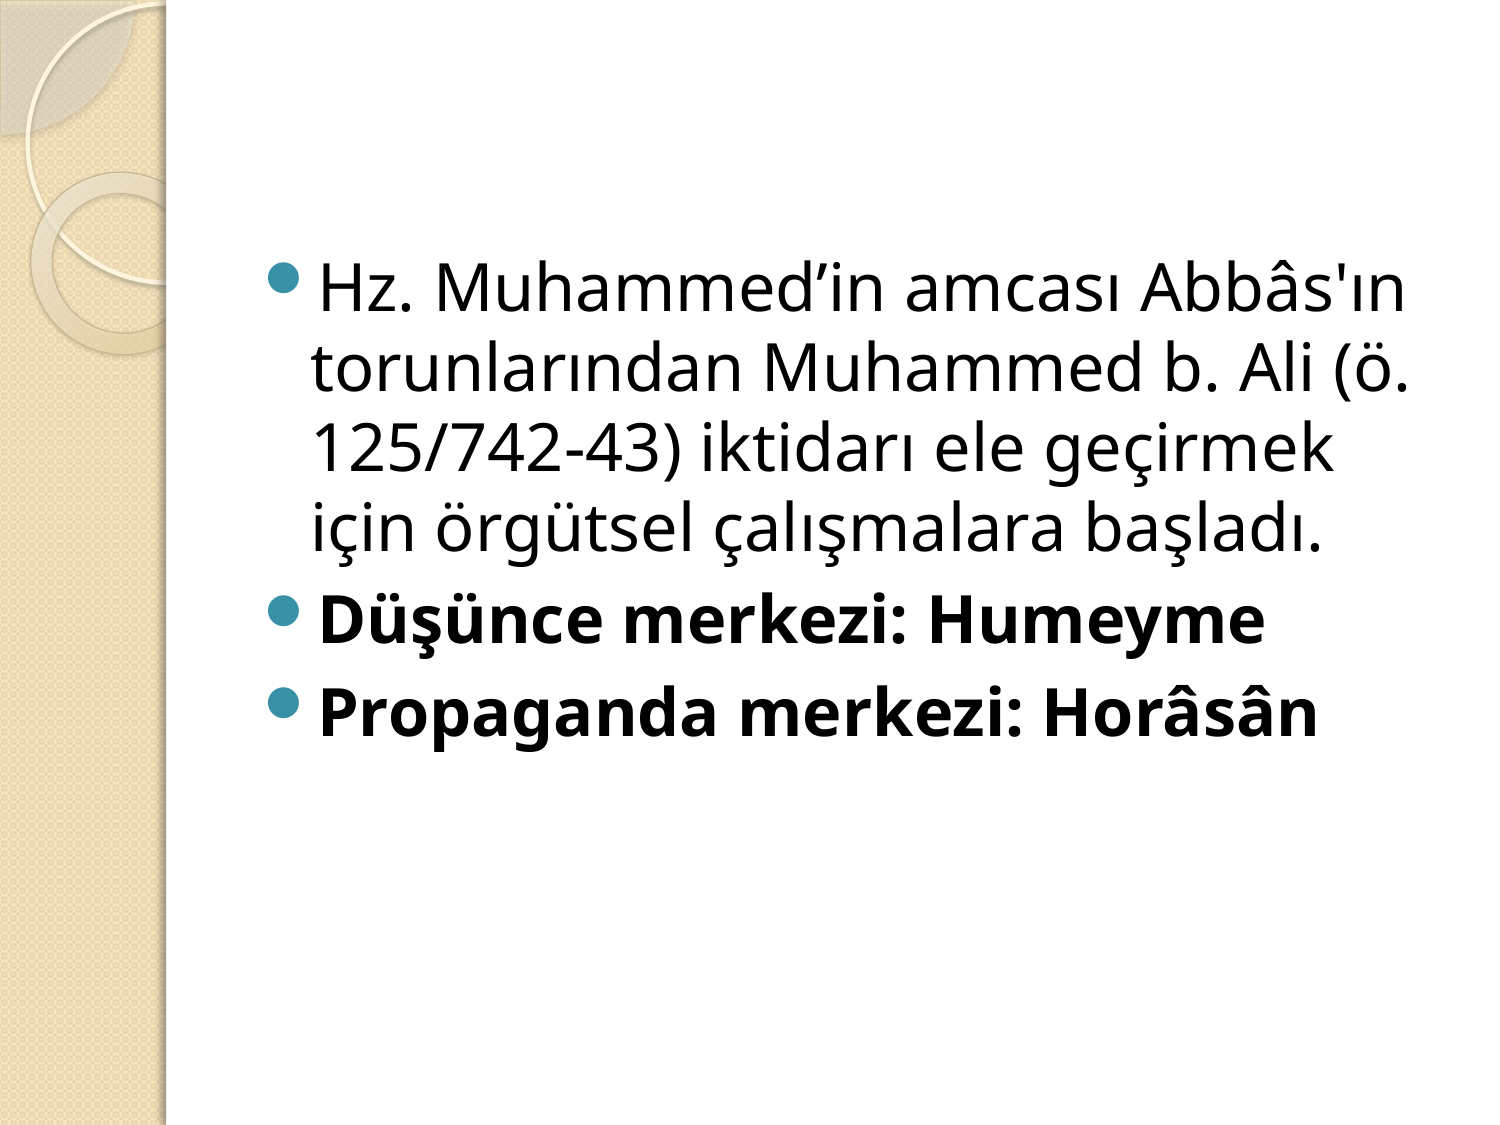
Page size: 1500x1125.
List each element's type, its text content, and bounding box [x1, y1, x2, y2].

list Hz. Muhammed’in amcası Abbâs'ın torunlarından Muhammed b. Ali (ö. 125/742-43) iktidarı ele geçirmek için örgütsel çalışmalara başladı. Düşünce merkezi: Humeyme Propaganda merkezi: Horâsân [235, 237, 1466, 1025]
